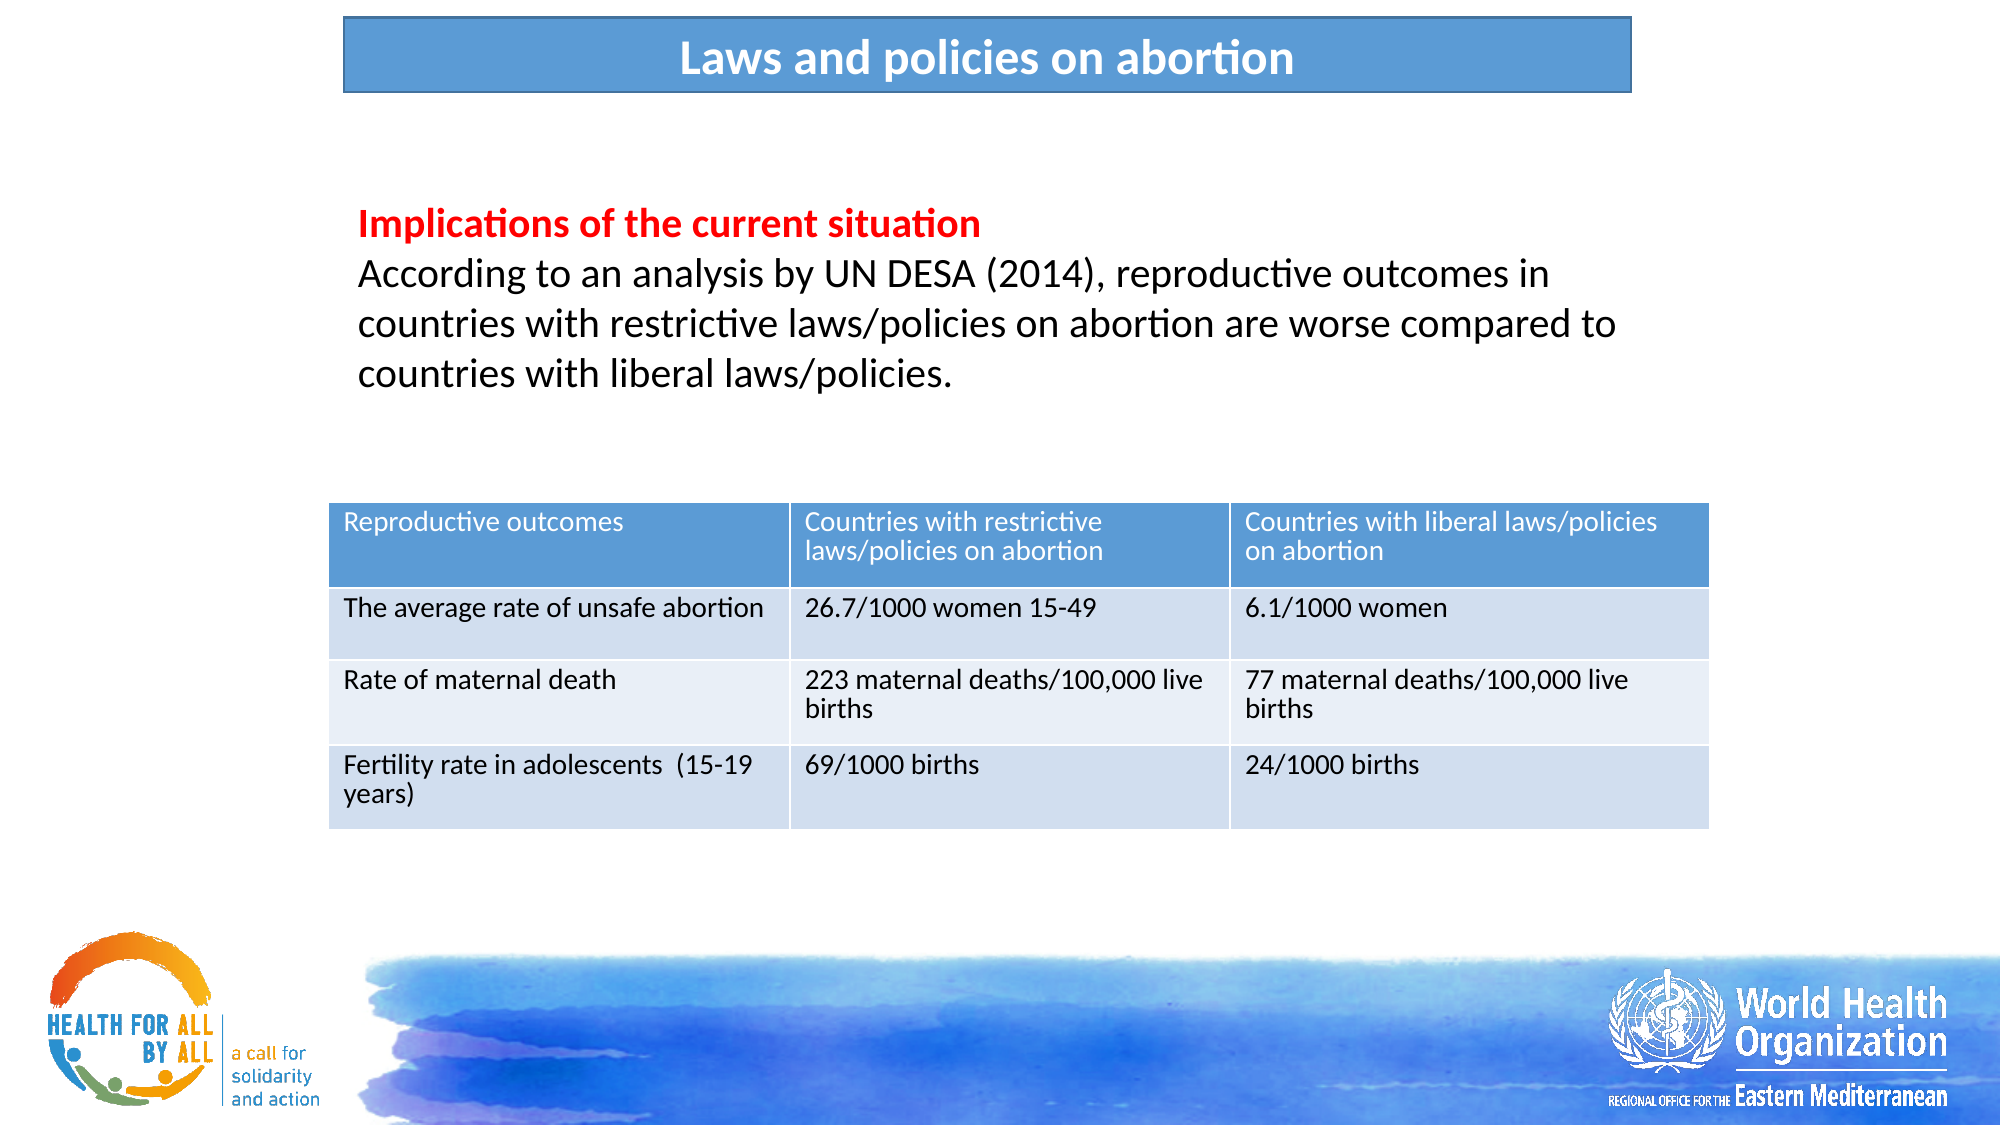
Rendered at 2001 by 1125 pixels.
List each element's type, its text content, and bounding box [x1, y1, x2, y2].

table_cell Fertility rate in adolescents (15-19 years) [329, 746, 789, 829]
table_cell 6.1/1000 women [1231, 589, 1709, 659]
text_box Laws and policies on abortion [343, 16, 1632, 93]
table_cell 77 maternal deaths/100,000 live births [1231, 661, 1709, 744]
table_cell 26.7/1000 women 15-49 [791, 589, 1229, 659]
table_cell 223 maternal deaths/100,000 live births [791, 661, 1229, 744]
table_cell The average rate of unsafe abortion [329, 589, 789, 659]
table_header Reproductive outcomes [329, 503, 789, 587]
picture [350, 939, 2000, 1125]
table_header Countries with restrictive laws/policies on abortion [791, 503, 1229, 587]
table_cell 24/1000 births [1231, 746, 1709, 829]
table_cell Rate of maternal death [329, 661, 789, 744]
text_box Implications of the current situation According to an analysis by UN DESA (2014), reproductive outcomes in countries with restrictive laws/policies on abortion are worse compared to countries with liberal laws/policies. [343, 138, 1710, 454]
table_cell 69/1000 births [791, 746, 1229, 829]
table_header Countries with liberal laws/policies on abortion [1231, 503, 1709, 587]
picture [48, 931, 319, 1106]
